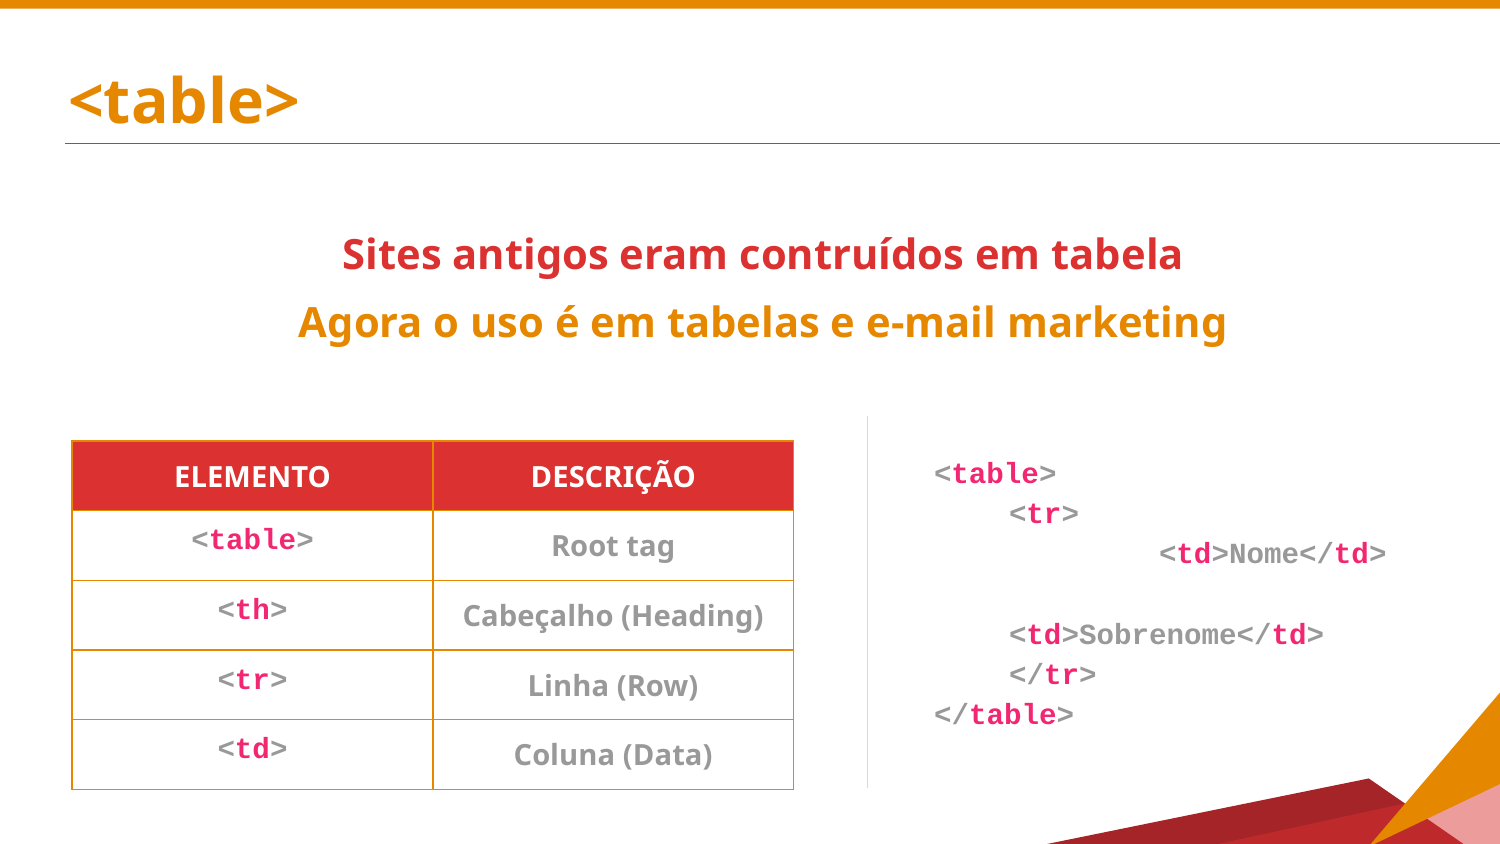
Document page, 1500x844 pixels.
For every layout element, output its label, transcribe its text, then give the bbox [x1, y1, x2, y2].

table_cell <table> [73, 511, 432, 580]
table_cell <th> [73, 581, 432, 649]
table_cell Linha (Row) [434, 651, 793, 719]
table_header ELEMENTO [73, 442, 432, 510]
table_cell Cabeçalho (Heading) [434, 581, 793, 649]
table_cell <tr> [73, 651, 432, 719]
title <table> [53, 46, 1300, 144]
text_box Agora o uso é em tabelas e e-mail marketing [213, 273, 1287, 343]
text_box Sites antigos eram contruídos em tabela [213, 205, 1287, 273]
table_cell Root tag [434, 511, 793, 580]
table_cell <td> [73, 720, 432, 789]
table_cell Coluna (Data) [434, 720, 793, 789]
table_header DESCRIÇÃO [434, 442, 793, 510]
text_box <table> <tr> <td>Nome</td> <td>Sobrenome</td> </tr> </table> [919, 417, 1425, 763]
